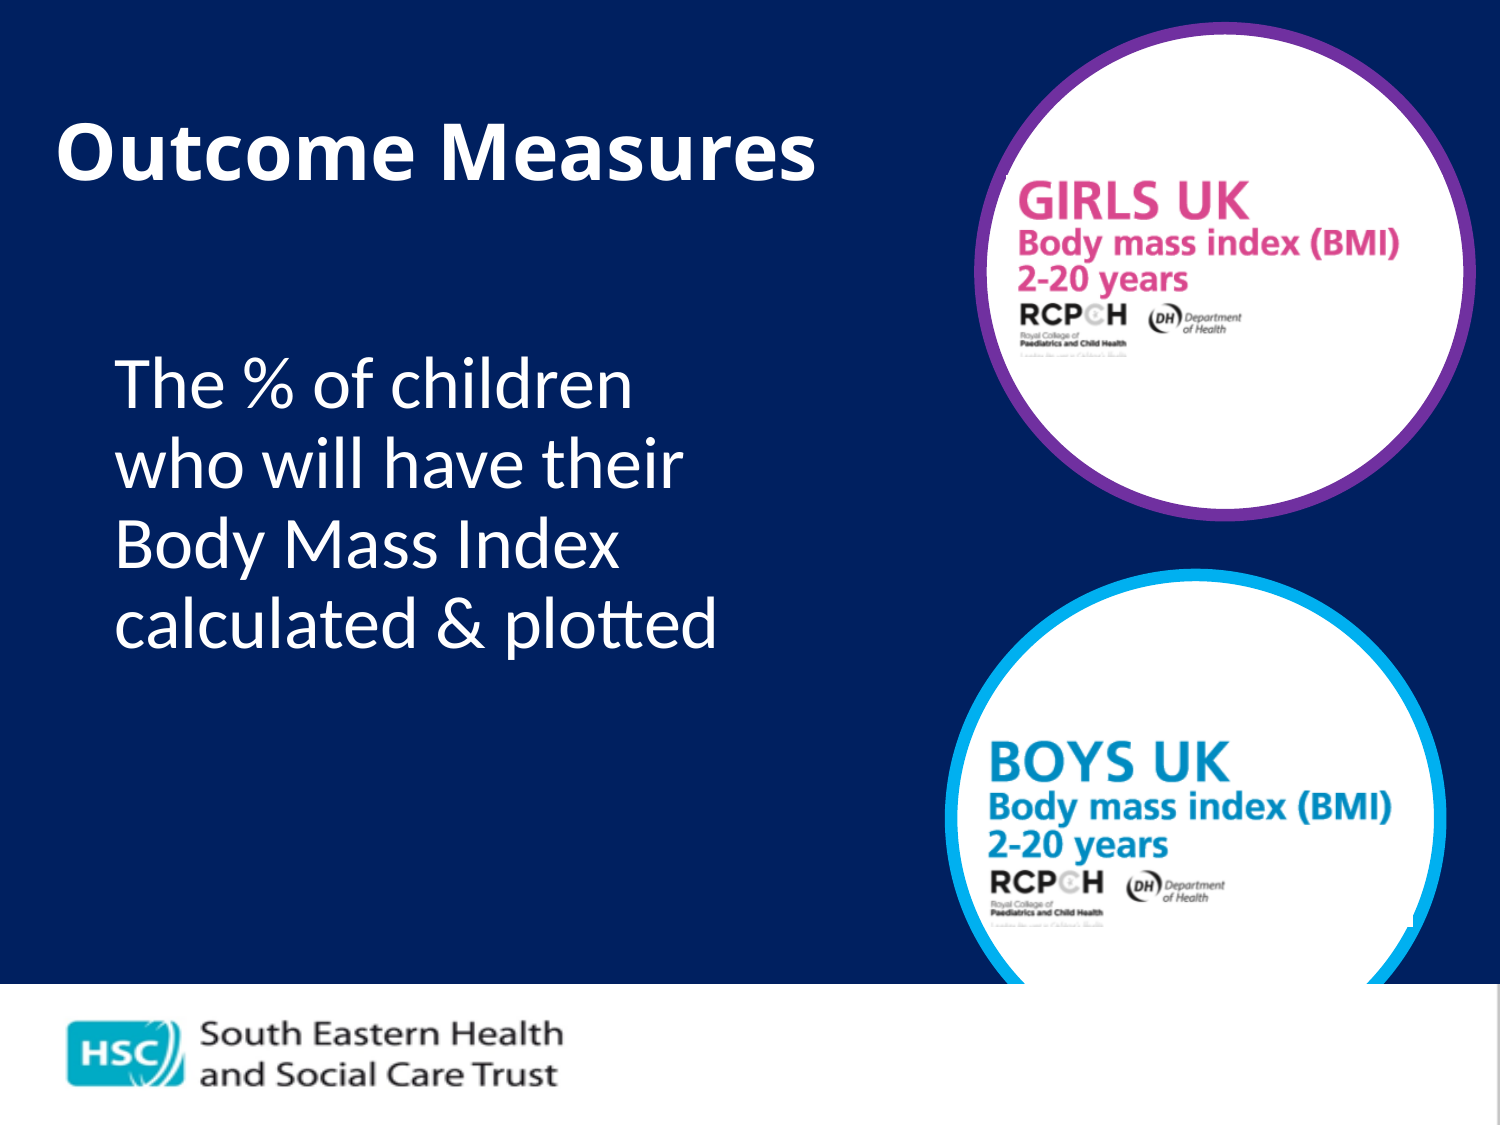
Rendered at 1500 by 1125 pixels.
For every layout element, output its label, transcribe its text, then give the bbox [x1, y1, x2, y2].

picture [984, 723, 1413, 927]
title Outcome Measures [39, 73, 842, 237]
list The % of children who will have their Body Mass Index calculated & plotted [99, 337, 748, 729]
picture [1006, 175, 1443, 357]
text_box [950, 573, 1442, 984]
picture [0, 984, 1500, 1125]
text_box [979, 27, 1471, 517]
